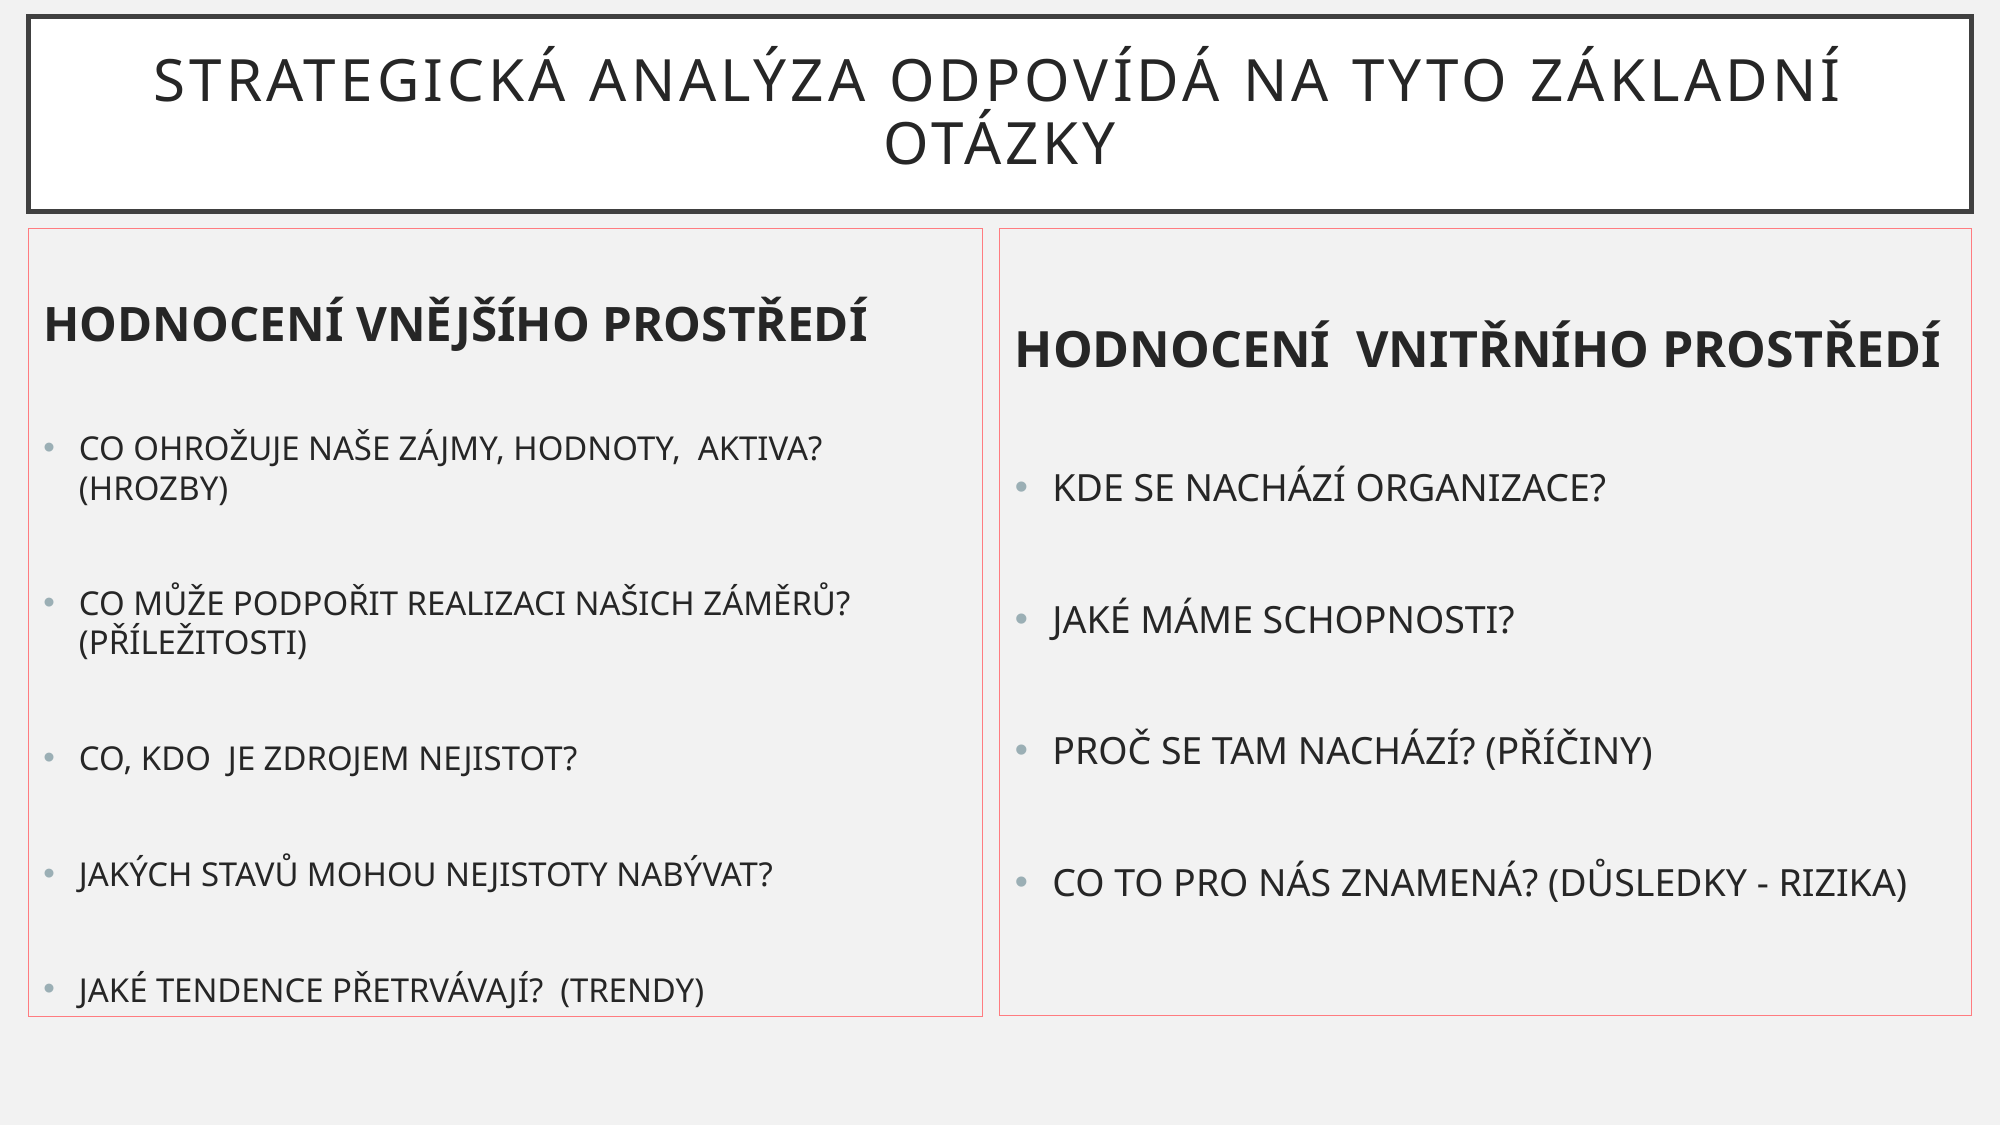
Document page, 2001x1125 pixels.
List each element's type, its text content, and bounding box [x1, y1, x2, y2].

title STRATEGICKÁ ANAlÝZA ODPOVÍDÁ NA TYTO ZÁKLADNÍ OTÁZKY [26, 14, 1974, 214]
list HODNOCENÍ VNITŘNÍHO PROSTŘEDÍ KDE SE NACHÁZÍ ORGANIZACE? JAKÉ MÁME SCHOPNOSTI? PROČ SE TAM NACHÁZÍ? (PŘÍČINY) CO TO PRO NÁS ZNAMENÁ? (DŮSLEDKY - RIZIKA) [999, 228, 1972, 1016]
text_box HODNOCENÍ VNĚJŠÍHO PROSTŘEDÍ CO OHROŽUJE NAŠE ZÁJMY, HODNOTY, AKTIVA? (HROZBY) CO MŮŽE PODPOŘIT REALIZACI NAŠICH ZÁMĚRŮ? (PŘÍLEŽITOSTI) CO, KDO JE ZDROJEM NEJISTOT? JAKÝCH STAVŮ MOHOU NEJISTOTY NABÝVAT? JAKÉ TENDENCE PŘETRVÁVAJÍ? (TRENDY) [28, 228, 983, 1017]
